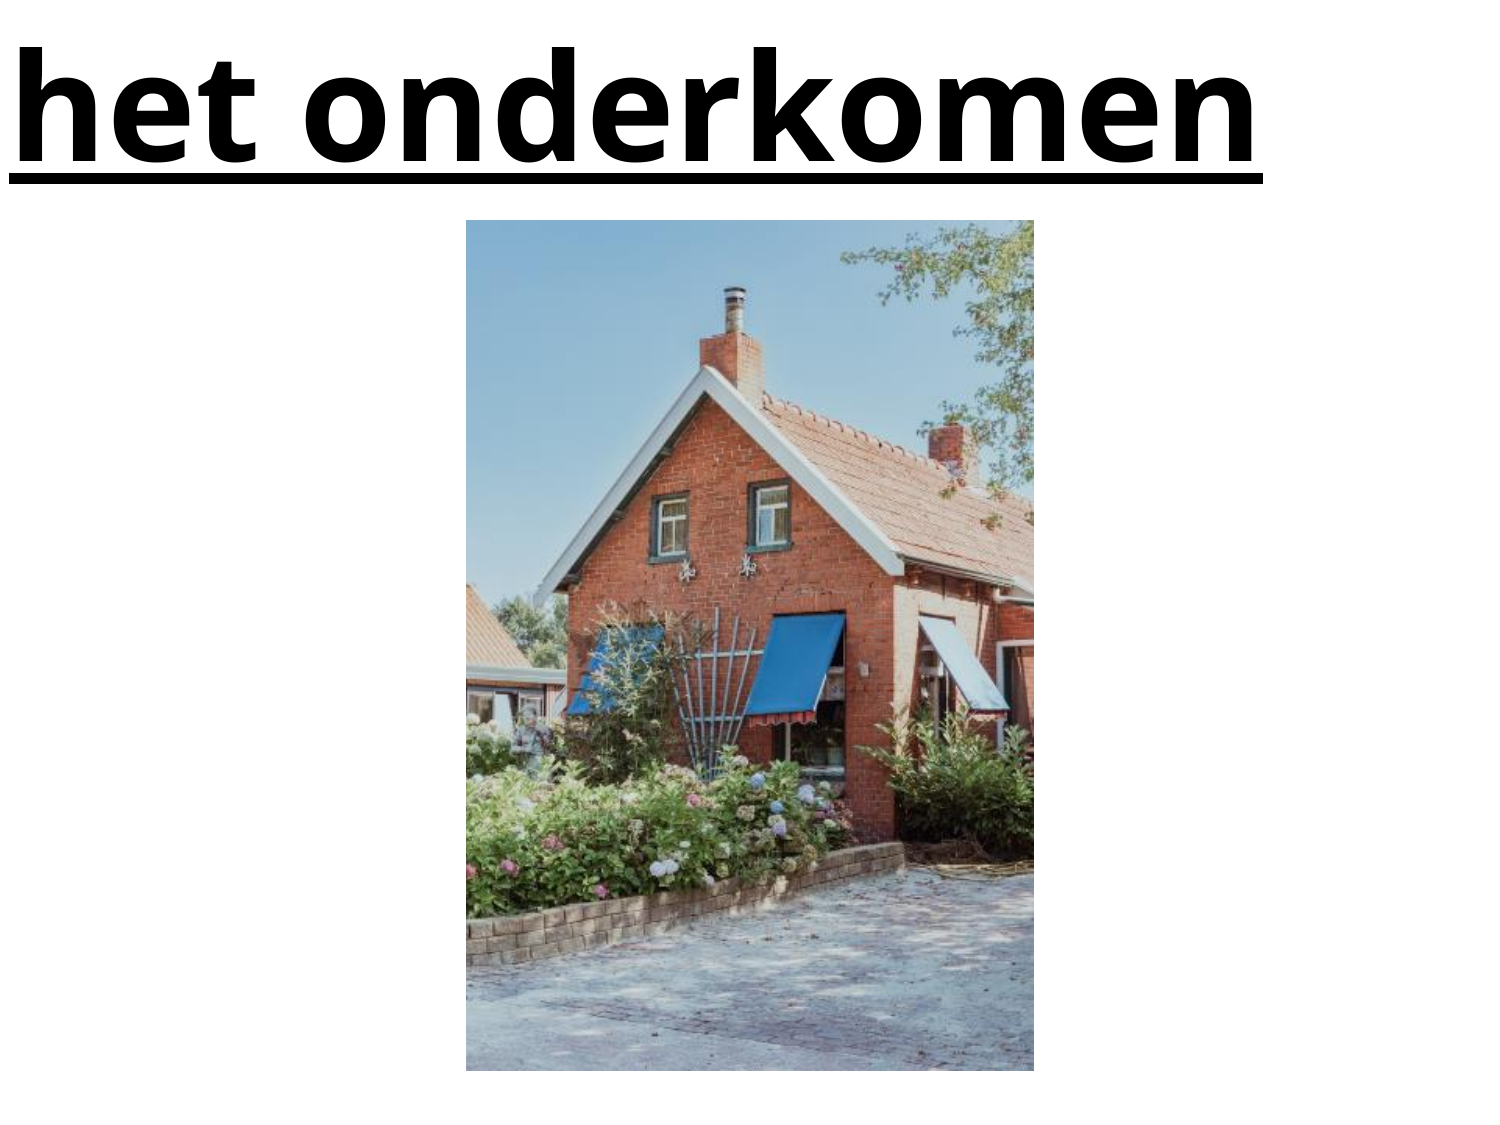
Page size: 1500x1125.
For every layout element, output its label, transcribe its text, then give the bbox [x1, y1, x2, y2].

text_box het onderkomen [0, 4, 1500, 199]
picture [466, 220, 1034, 1071]
